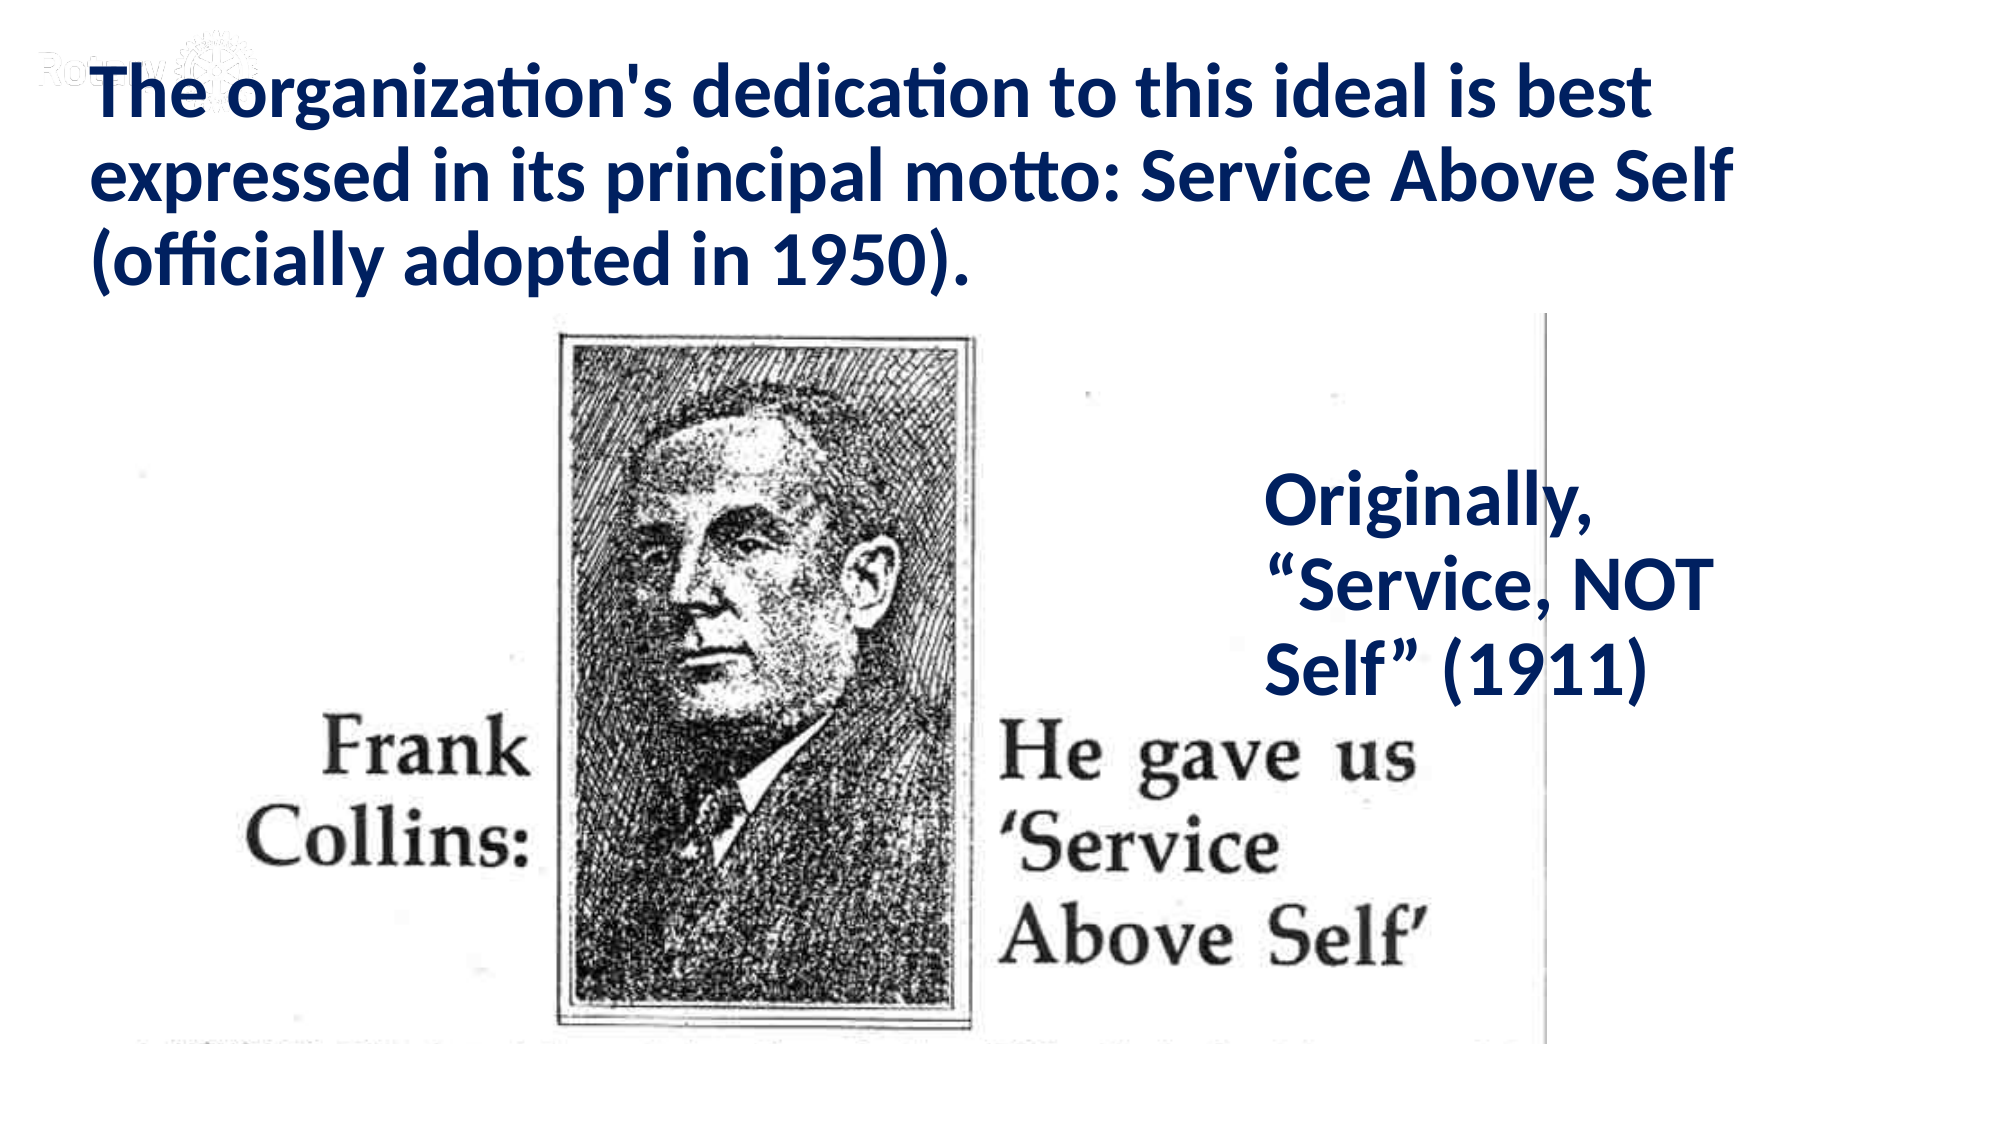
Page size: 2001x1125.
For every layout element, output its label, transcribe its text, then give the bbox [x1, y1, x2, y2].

picture [107, 313, 1547, 1044]
list The organization's dedication to this ideal is best expressed in its principal motto: Service Above Self (officially adopted in 1950). [74, 42, 1926, 314]
picture [38, 30, 258, 113]
text_box Originally, “Service, NOT Self” (1911) [1547, 449, 1893, 722]
